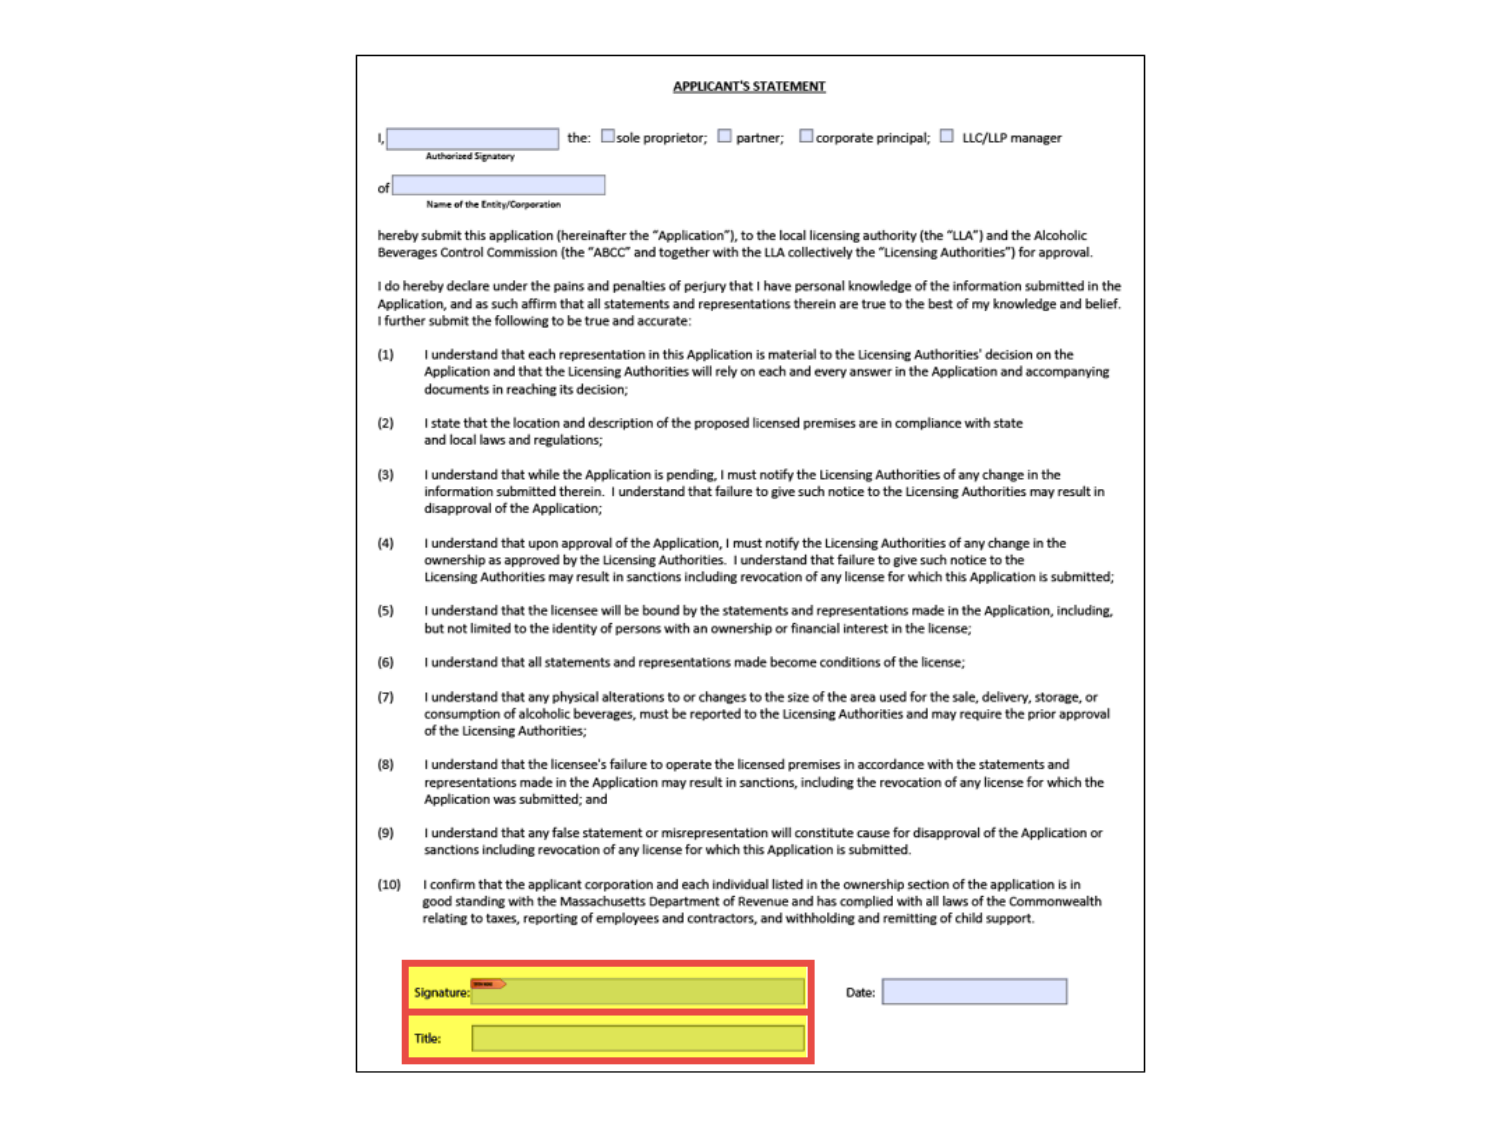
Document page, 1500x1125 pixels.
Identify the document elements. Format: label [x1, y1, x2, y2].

picture [349, 48, 1151, 1077]
